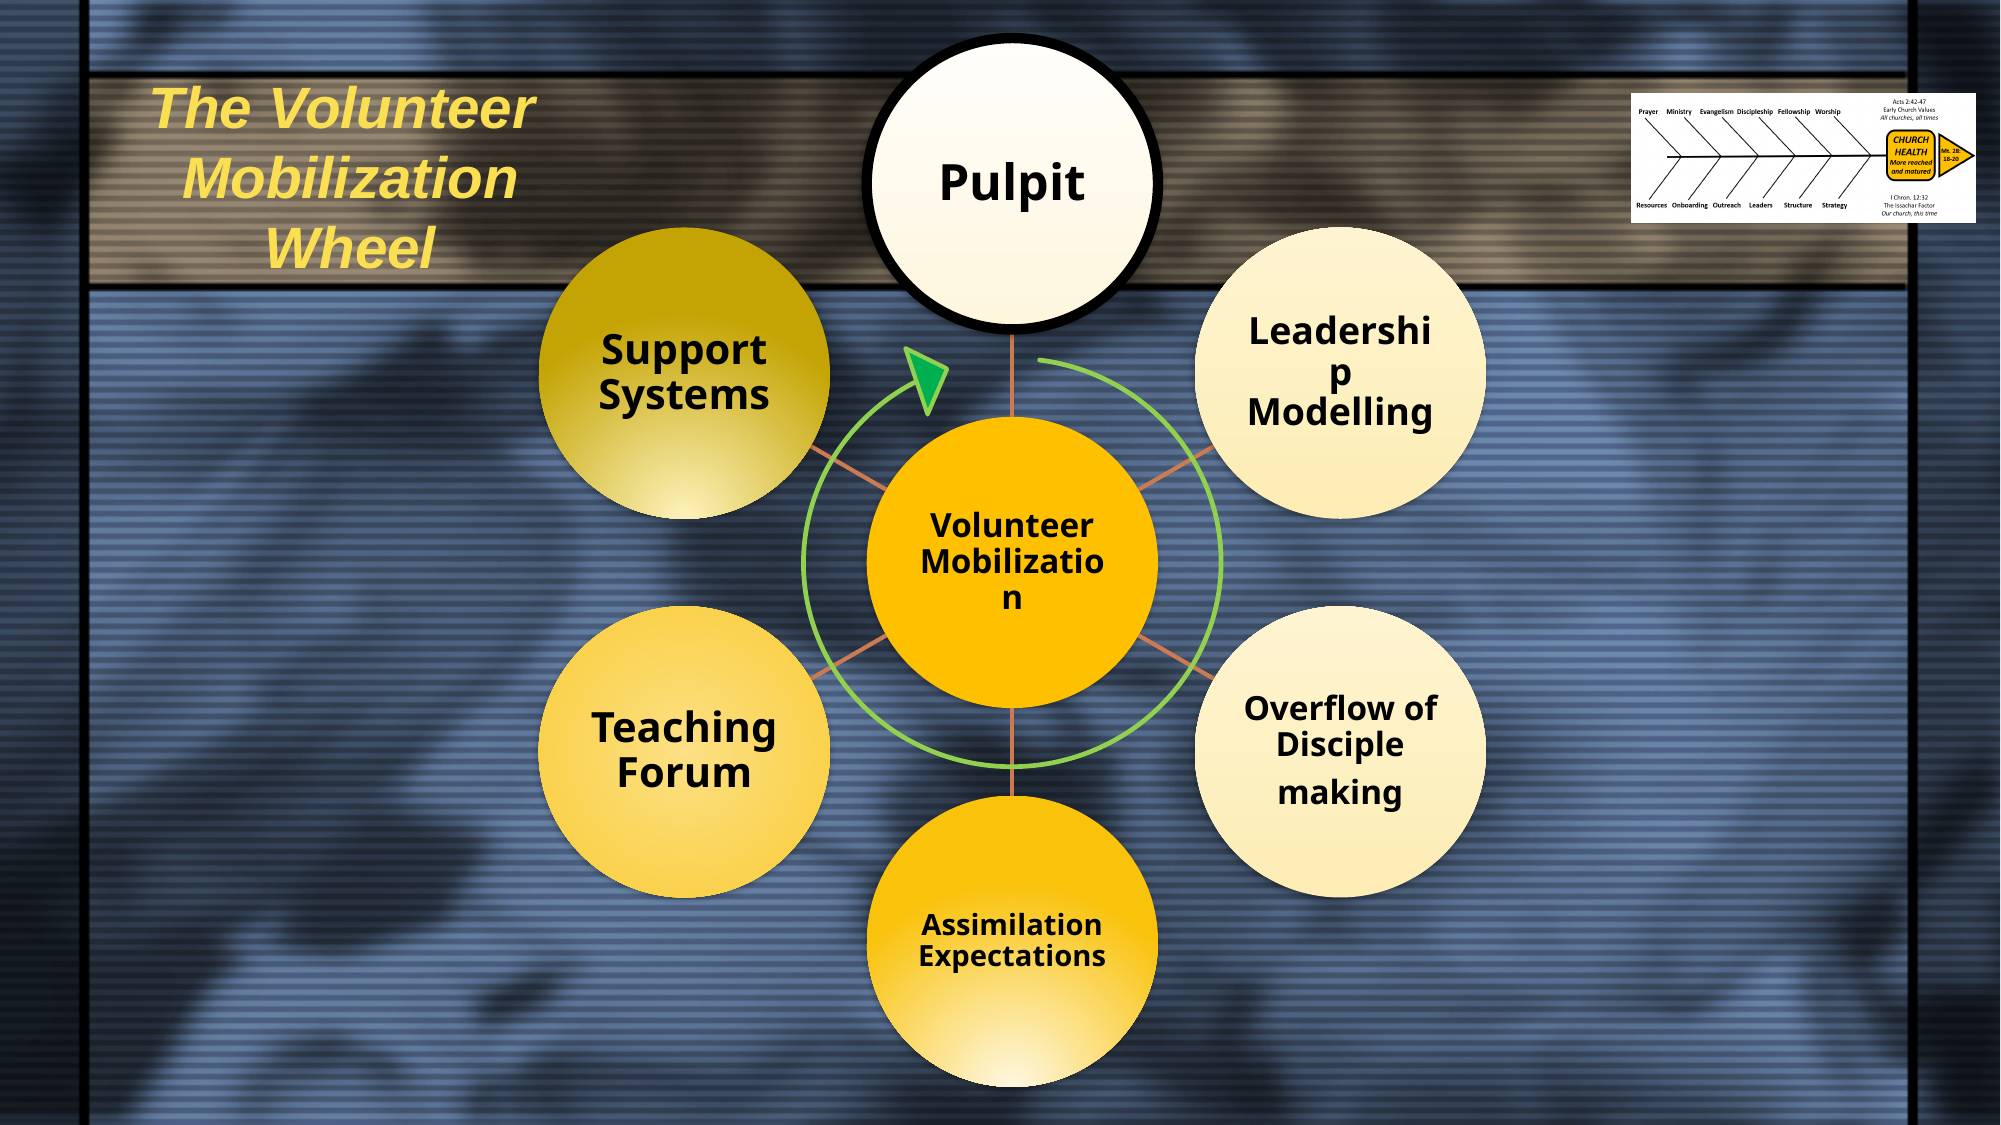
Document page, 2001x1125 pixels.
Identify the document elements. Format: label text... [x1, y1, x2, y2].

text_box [274, 37, 1751, 1088]
text_box The Volunteer Mobilization Wheel [134, 63, 269, 288]
picture [0, 0, 2001, 1125]
